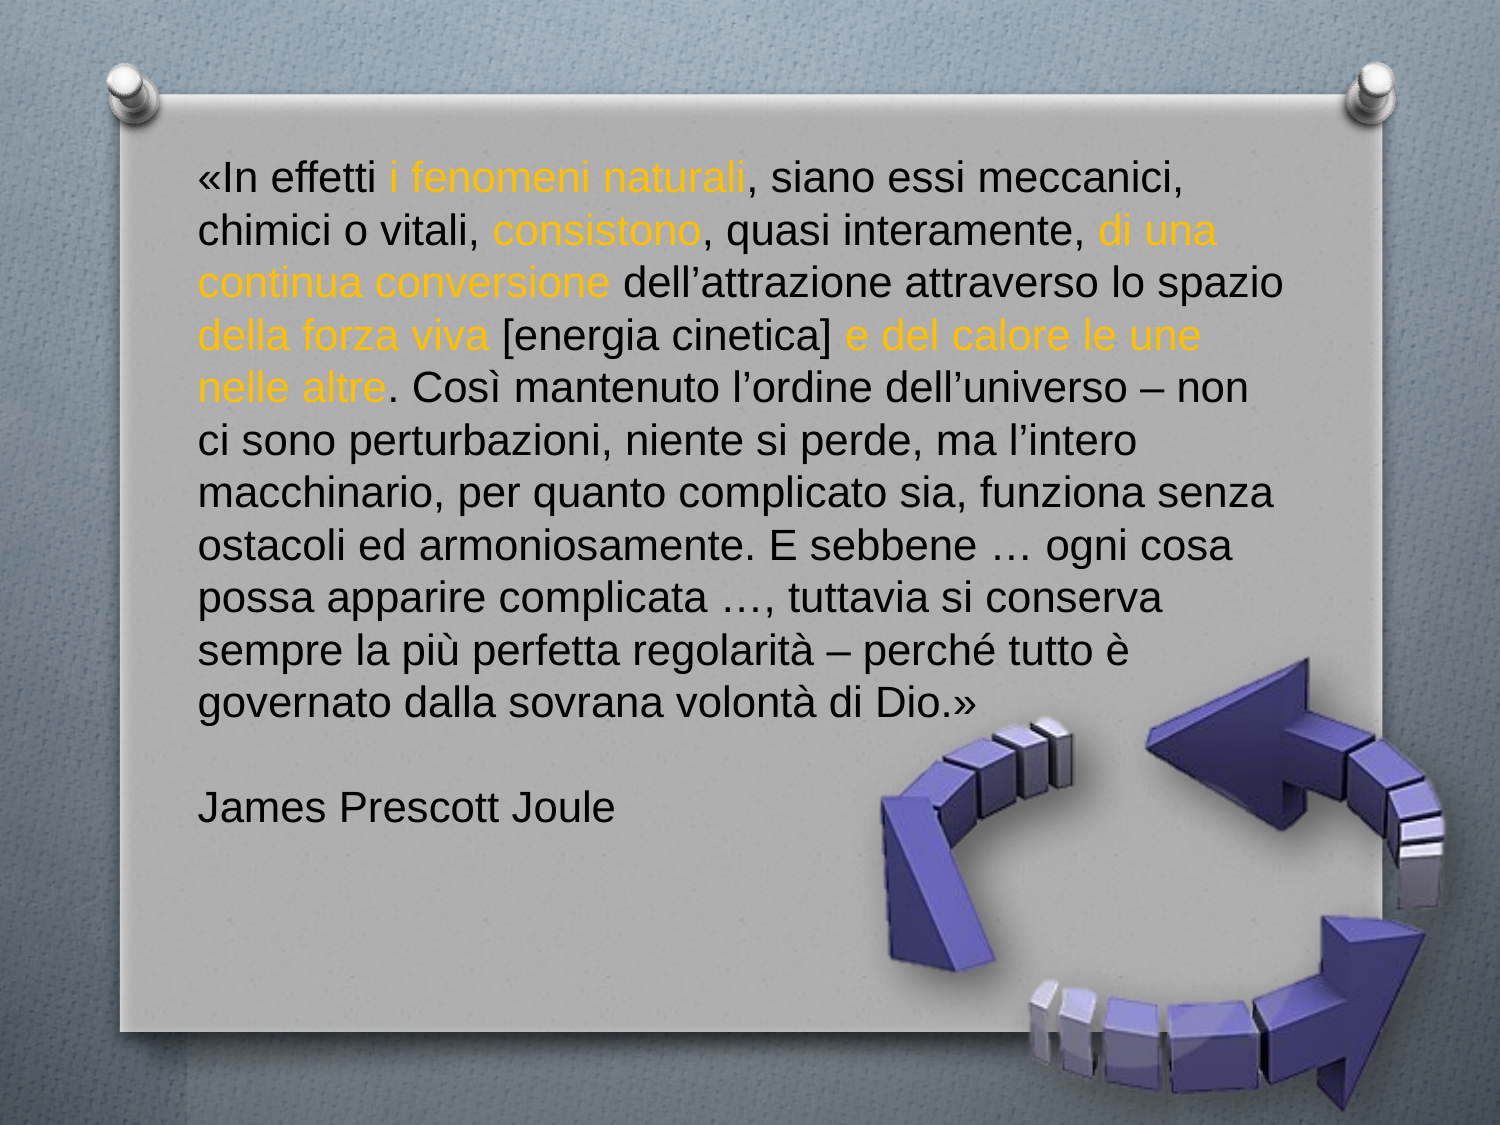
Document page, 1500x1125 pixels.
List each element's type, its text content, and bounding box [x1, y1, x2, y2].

picture [856, 635, 1472, 1125]
picture [1317, 35, 1439, 156]
text_box «In effetti i fenomeni naturali, siano essi meccanici, chimici o vitali, consistono, quasi interamente, di una continua conversione dell’attrazione attraverso lo spazio della forza viva [energia cinetica] e del calore le une nelle altre. Così mantenuto l’ordine dell’universo – non ci sono perturbazioni, niente si perde, ma l’intero macchinario, per quanto complicato sia, funziona senza ostacoli ed armoniosamente. E sebbene … ogni cosa possa apparire complicata …, tuttavia si conserva sempre la più perfetta regolarità – perché tutto è governato dalla sovrana volontà di Dio.» James Prescott Joule [182, 141, 1306, 839]
picture [75, 29, 198, 153]
